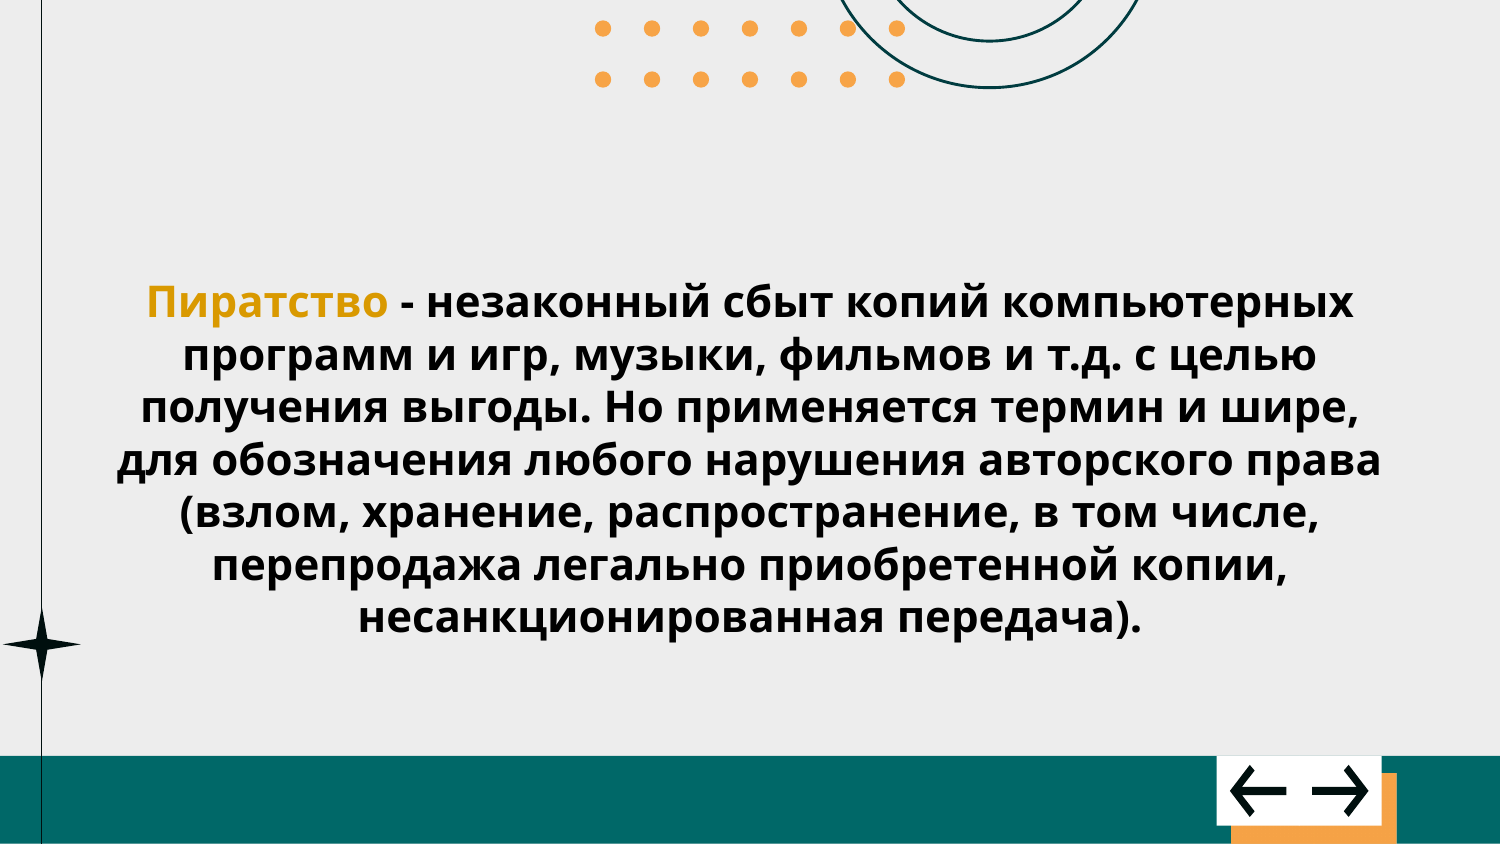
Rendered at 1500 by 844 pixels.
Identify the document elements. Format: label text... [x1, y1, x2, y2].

text_box Пиратство - незаконный сбыт копий компьютерных программ и игр, музыки, фильмов и т.д. с целью получения выгоды. Но применяется термин и шире, для обозначения любого нарушения авторского права (взлом, хранение, распространение, в том числе, перепродажа легально приобретенной копии, несанкционированная передача). [100, 259, 1400, 657]
text_box [1216, 755, 1298, 826]
text_box [1312, 764, 1369, 817]
text_box [1229, 764, 1287, 817]
text_box [1298, 755, 1382, 826]
